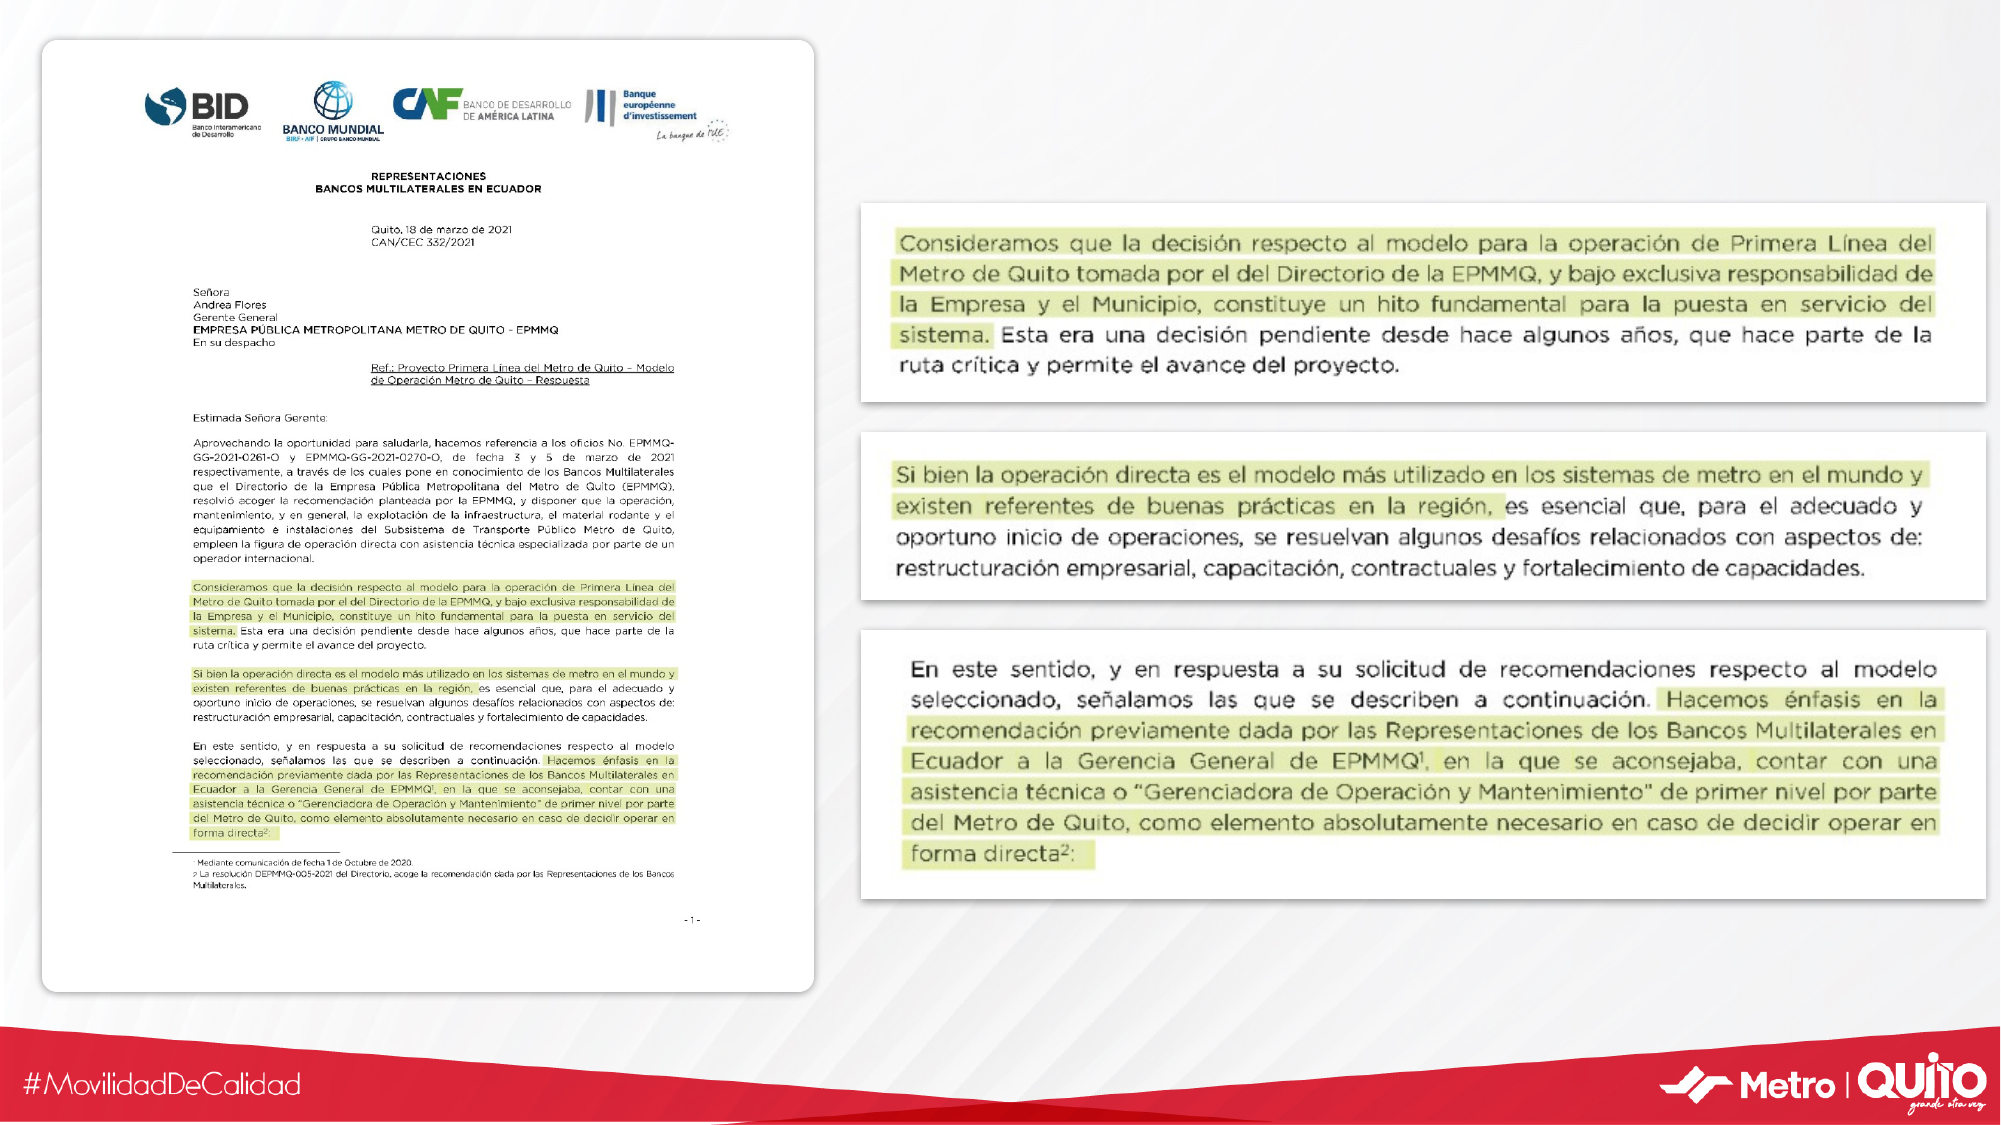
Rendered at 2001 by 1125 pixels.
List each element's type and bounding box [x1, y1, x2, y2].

picture [0, 0, 2001, 1125]
list [72, 71, 783, 962]
